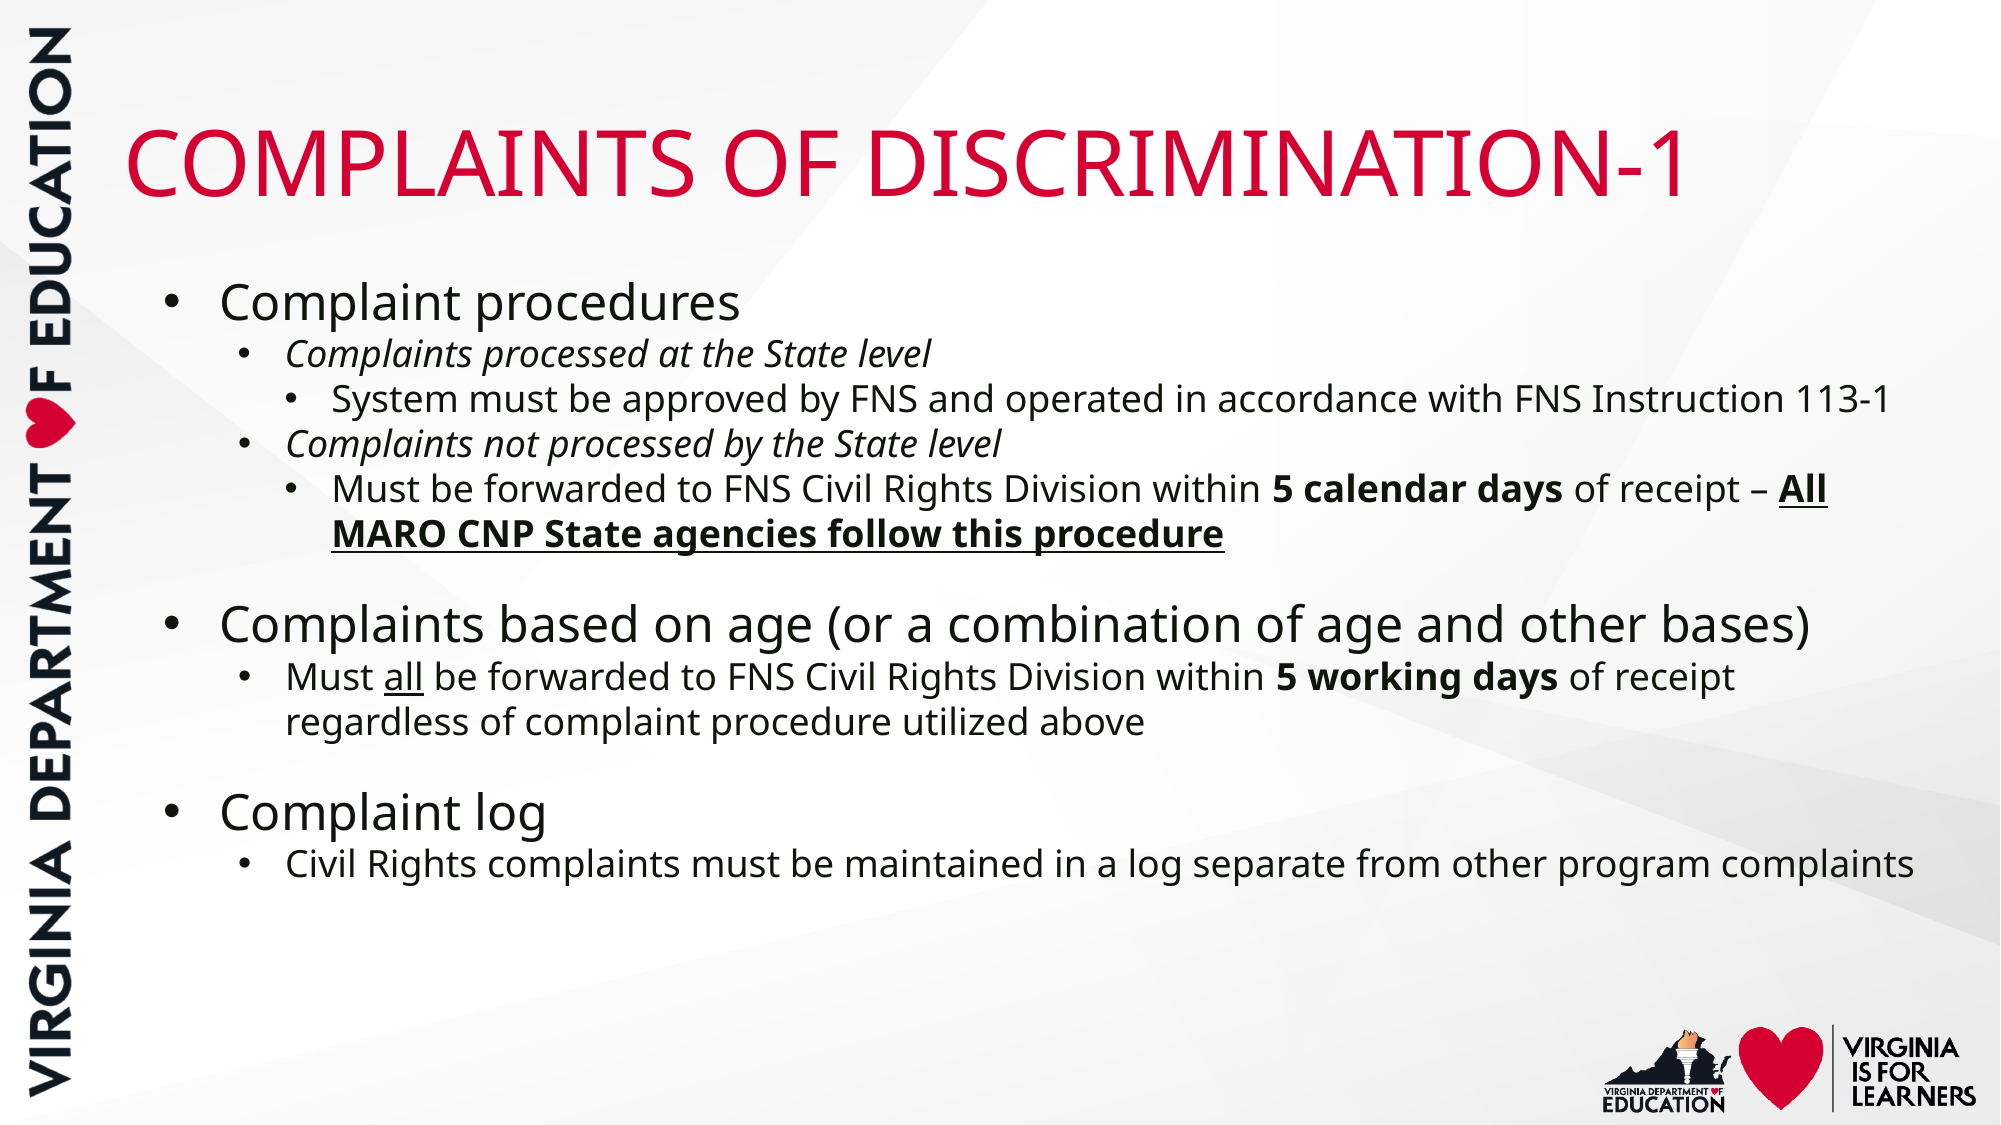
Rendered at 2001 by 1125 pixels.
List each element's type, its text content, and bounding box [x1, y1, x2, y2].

title COMPLAINTS OF DISCRIMINATION-1 [121, 64, 1762, 255]
picture [0, 0, 2000, 1125]
text_box Complaint procedures Complaints processed at the State level System must be approved by FNS and operated in accordance with FNS Instruction 113-1 Complaints not processed by the State level Must be forwarded to FNS Civil Rights Division within 5 calendar days of receipt – All MARO CNP State agencies follow this procedure Complaints based on age (or a combination of age and other bases) Must all be forwarded to FNS Civil Rights Division within 5 working days of receipt regardless of complaint procedure utilized above Complaint log Civil Rights complaints must be maintained in a log separate from other program complaints [163, 268, 1930, 886]
